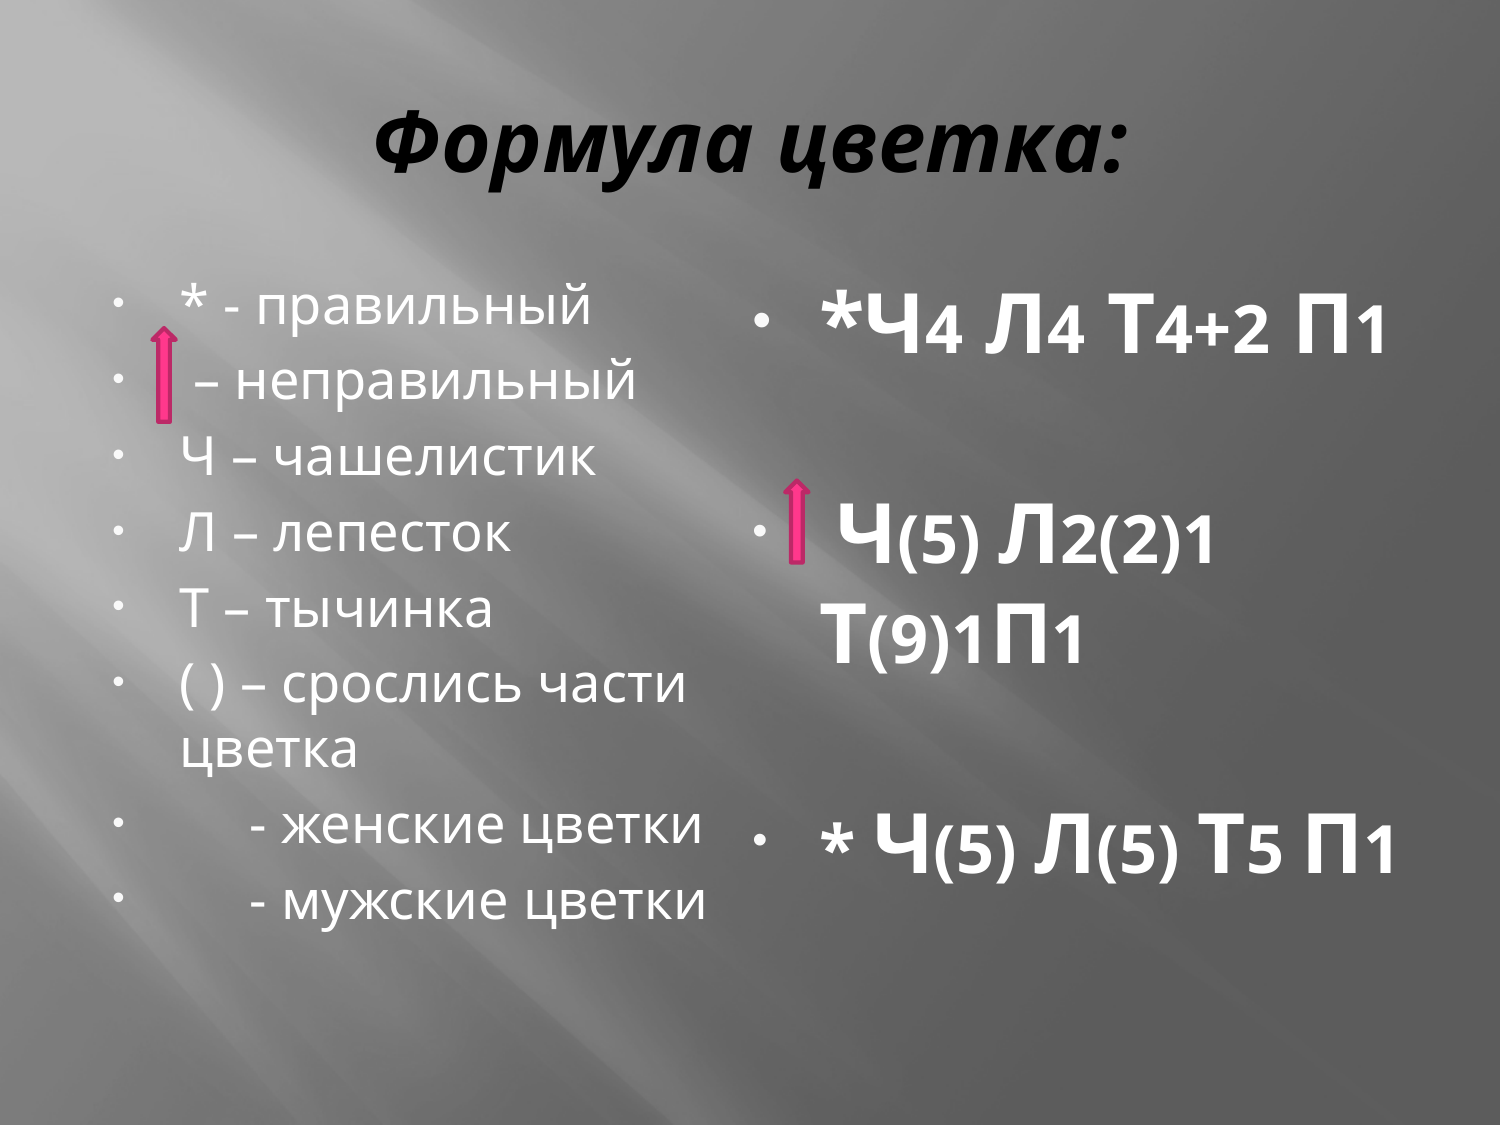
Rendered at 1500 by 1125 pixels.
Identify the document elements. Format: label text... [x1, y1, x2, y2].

text_box [150, 325, 178, 424]
list *Ч4 Л4 Т4+2 П1 Ч(5) Л2(2)1 Т(9)1П1 * Ч(5) Л(5) Т5 П1 [714, 262, 1466, 1006]
list * - правильный – неправильный Ч – чашелистик Л – лепесток Т – тычинка ( ) – срослись части цветка - женские цветки - мужские цветки [74, 262, 714, 1006]
text_box [783, 478, 811, 565]
title Формула цветка: [75, 45, 1425, 233]
